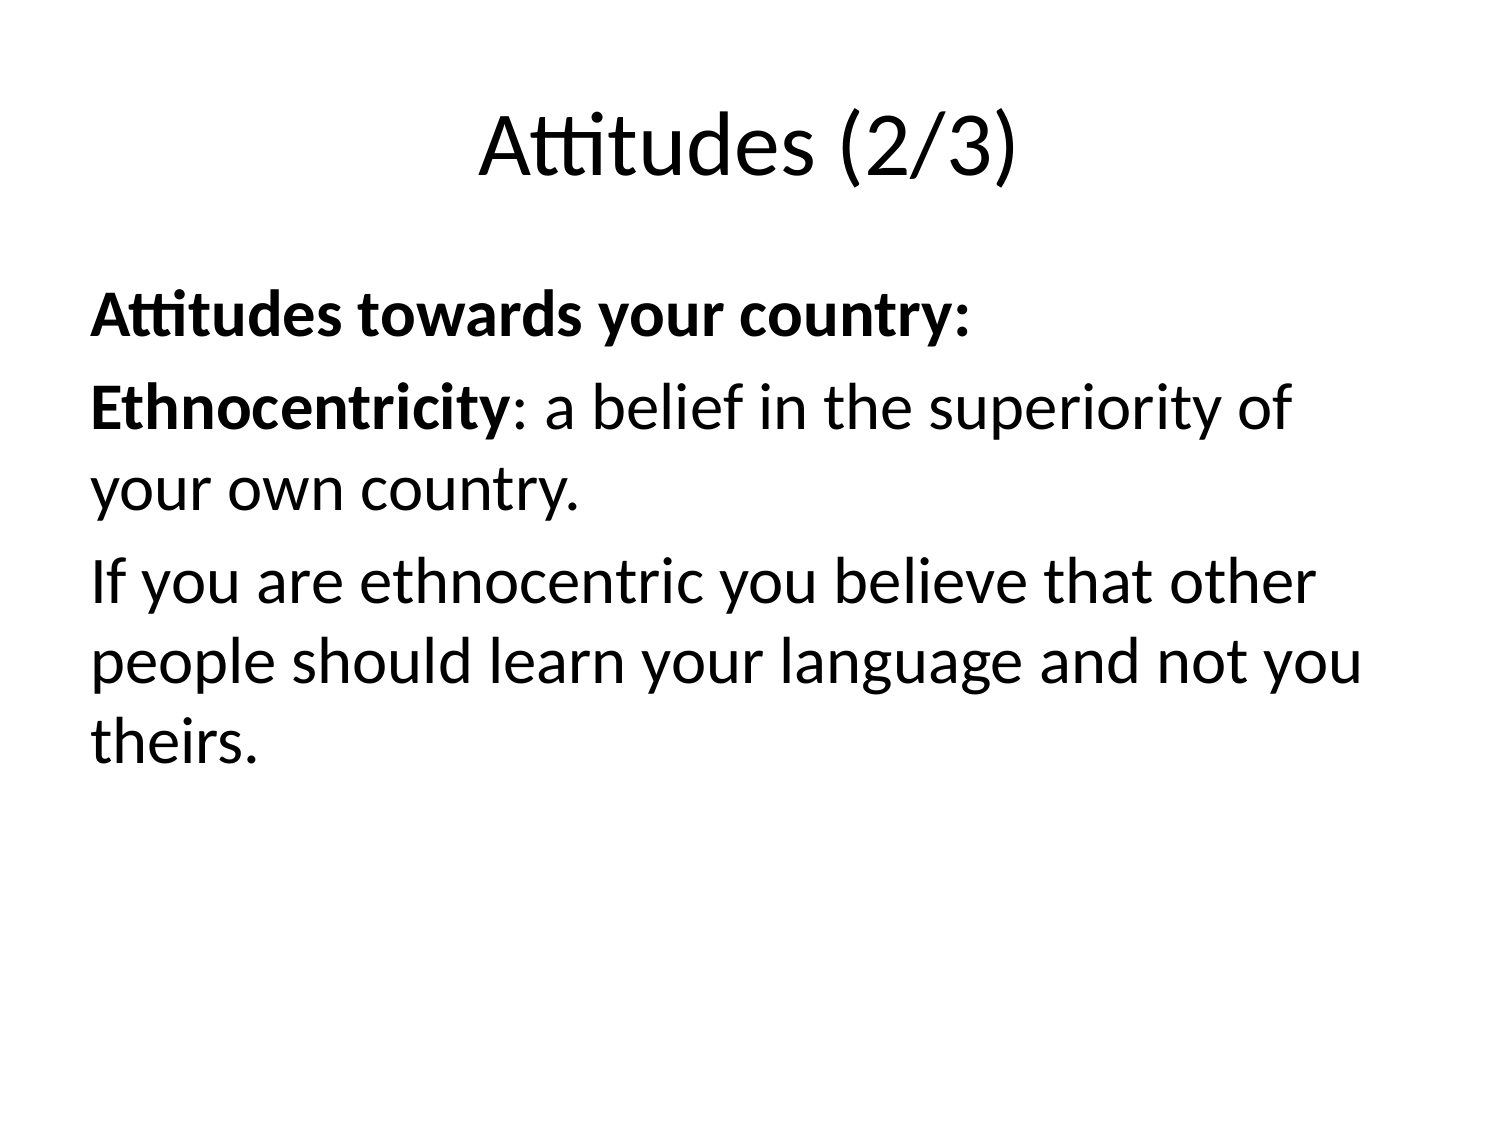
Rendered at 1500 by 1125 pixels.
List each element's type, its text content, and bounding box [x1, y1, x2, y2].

title Attitudes (2/3) [75, 45, 1425, 233]
list Attitudes towards your country: Ethnocentricity: a belief in the superiority of your own country. If you are ethnocentric you believe that other people should learn your language and not you theirs. [75, 262, 1425, 1005]
